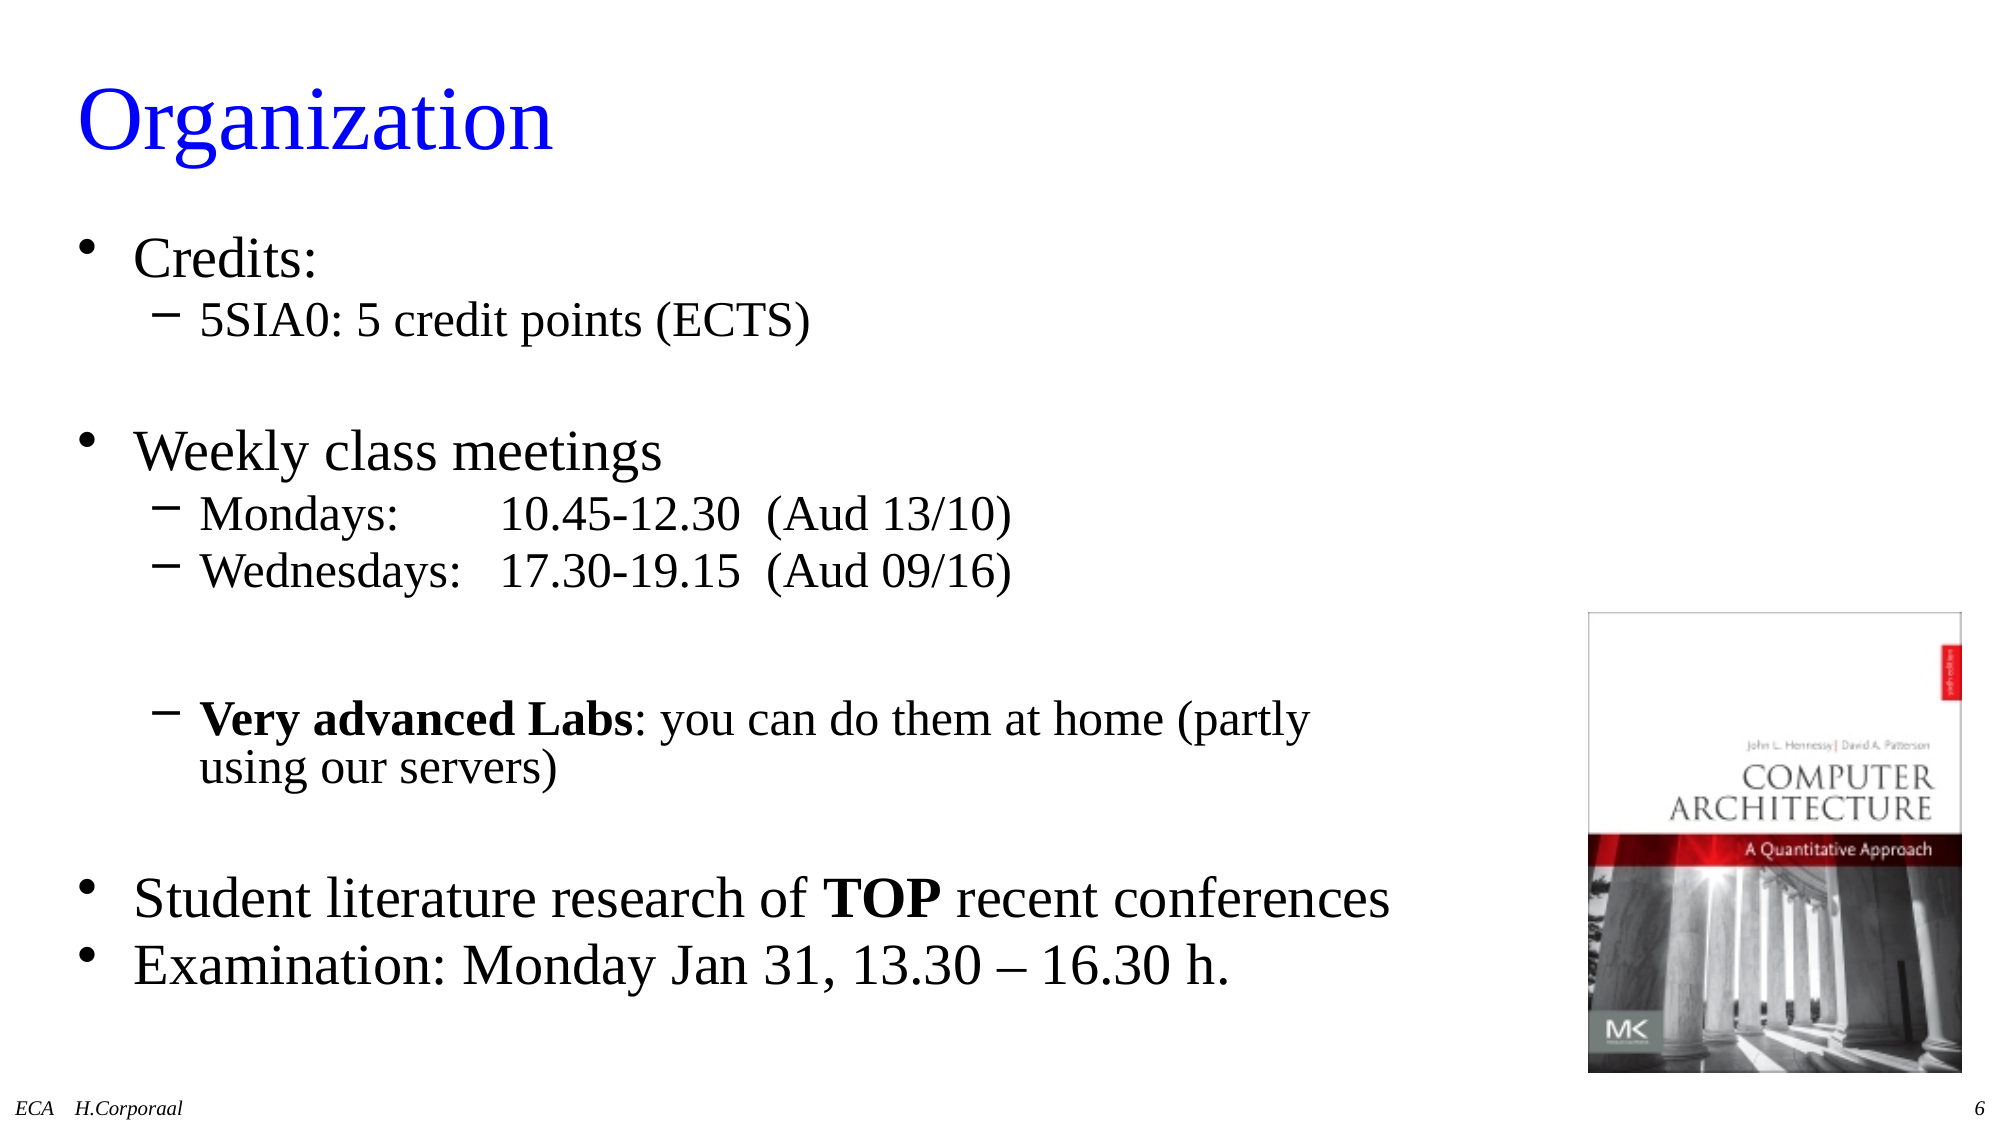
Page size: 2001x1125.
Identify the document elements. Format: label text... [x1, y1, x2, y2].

slide_number ECA H.Corporaal [0, 1087, 417, 1125]
title Organization [62, 37, 1934, 188]
list Credits: 5SIA0: 5 credit points (ECTS) Weekly class meetings Mondays: 10.45-12.30 (Aud 13/10) Wednesdays: 17.30-19.15 (Aud 09/16) Very advanced Labs: you can do them at home (partly using our servers) Student literature research of TOP recent conferences Examination: Monday Jan 31, 13.30 – 16.30 h. [62, 224, 1426, 1038]
slide_number 6 [1583, 1087, 2000, 1125]
picture [1588, 612, 1963, 1073]
